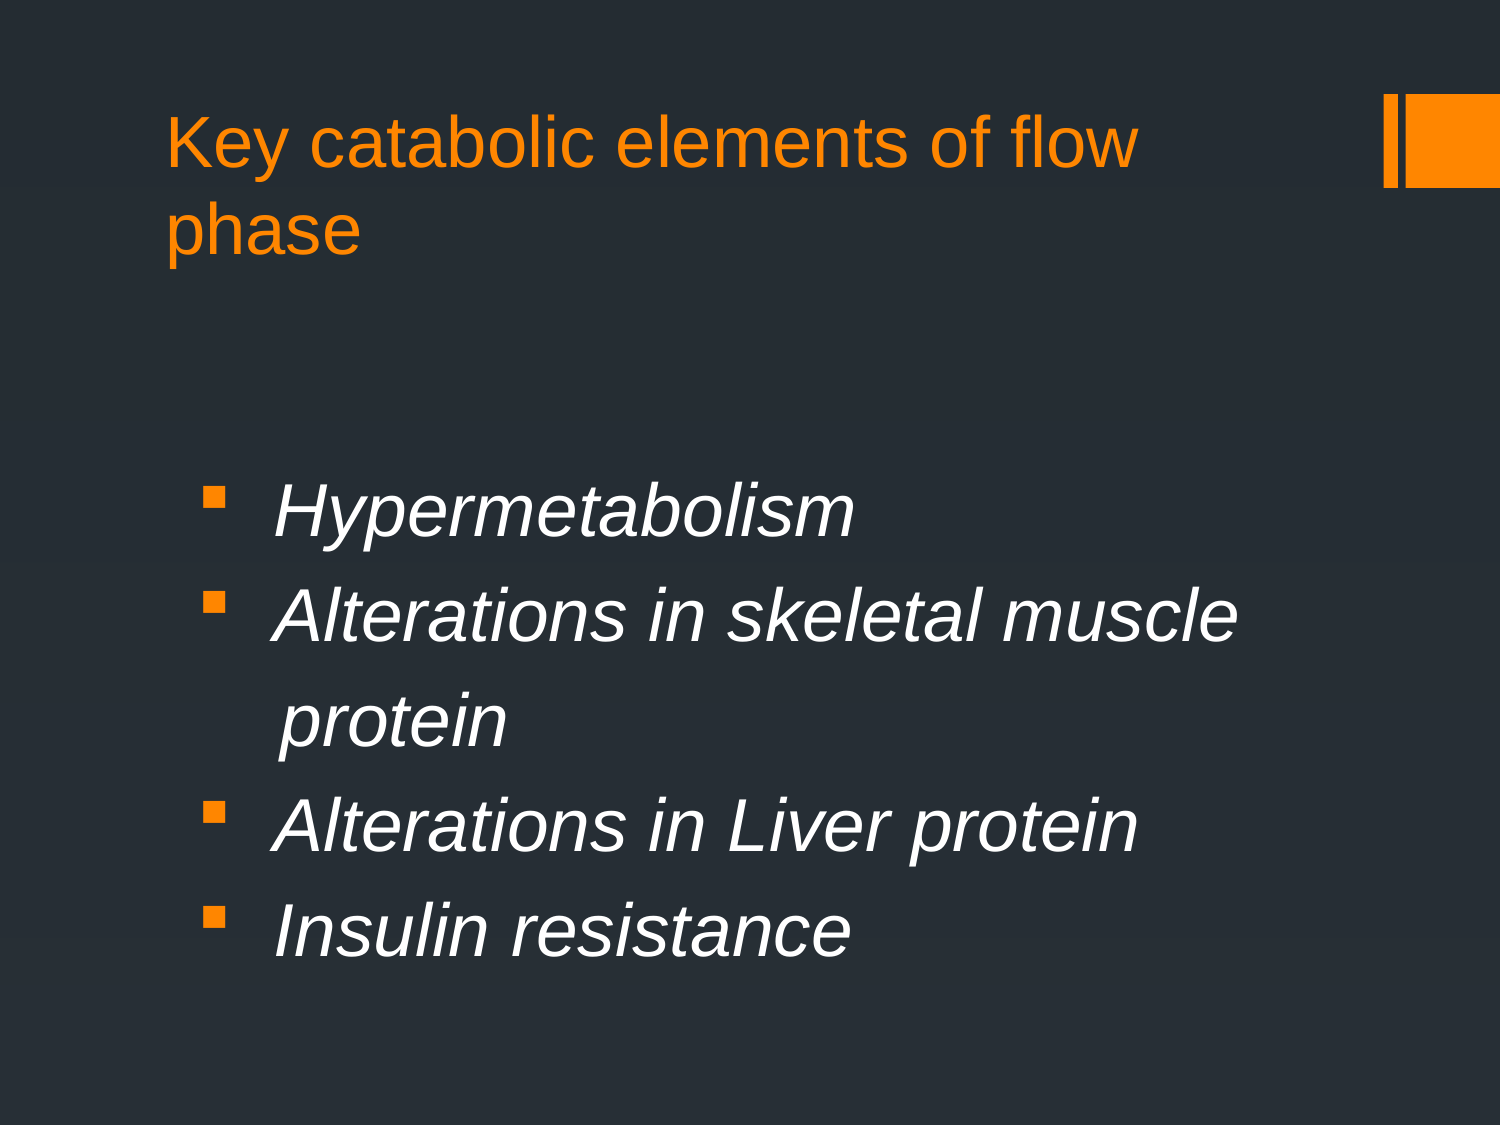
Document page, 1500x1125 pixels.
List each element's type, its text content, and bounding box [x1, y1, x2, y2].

title Key catabolic elements of flow phase [150, 87, 1350, 277]
list Hypermetabolism Alterations in skeletal muscle protein Alterations in Liver protein Insulin resistance [174, 454, 1375, 1035]
